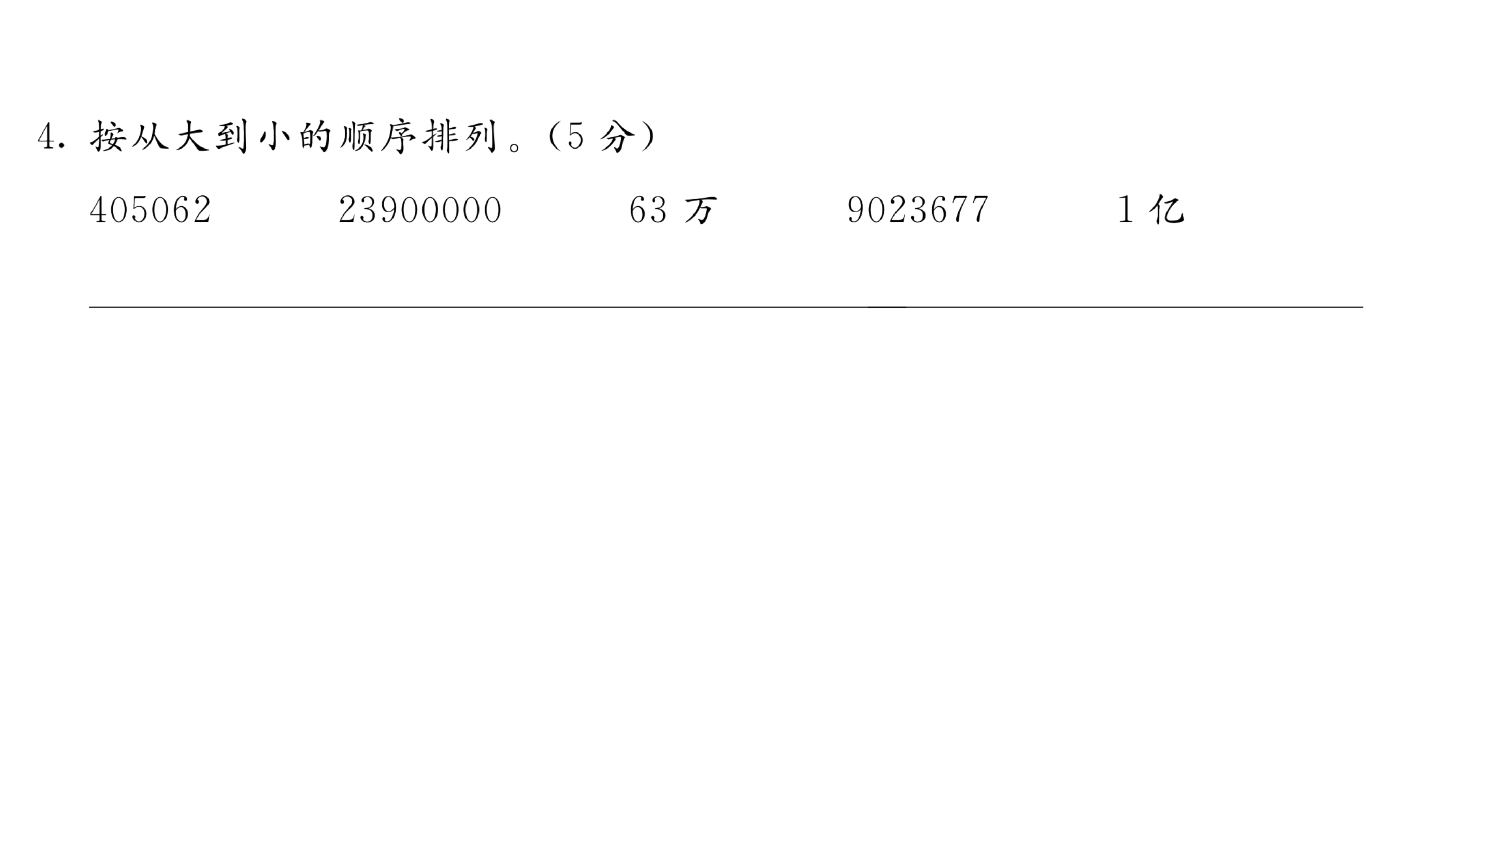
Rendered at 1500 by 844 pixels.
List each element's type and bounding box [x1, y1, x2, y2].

picture [35, 93, 1454, 324]
